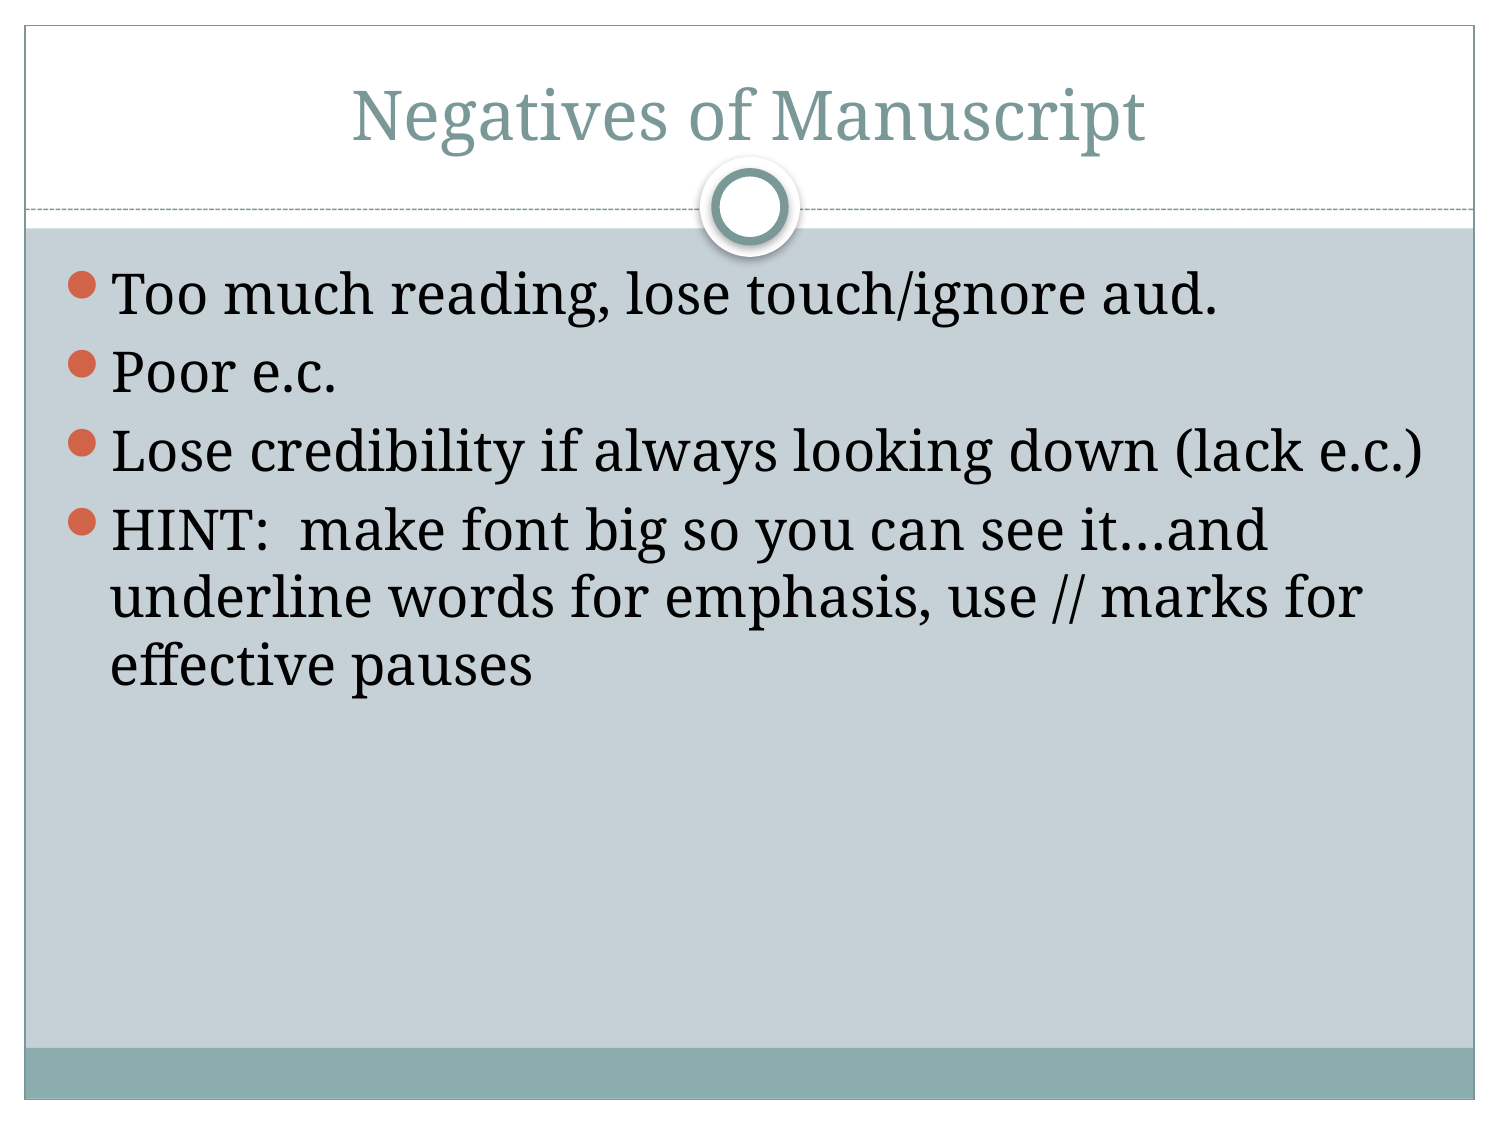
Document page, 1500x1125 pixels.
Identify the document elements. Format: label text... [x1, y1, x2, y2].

list Too much reading, lose touch/ignore aud. Poor e.c. Lose credibility if always looking down (lack e.c.) HINT: make font big so you can see it…and underline words for emphasis, use // marks for effective pauses [49, 250, 1445, 1001]
title Negatives of Manuscript [49, 37, 1450, 162]
